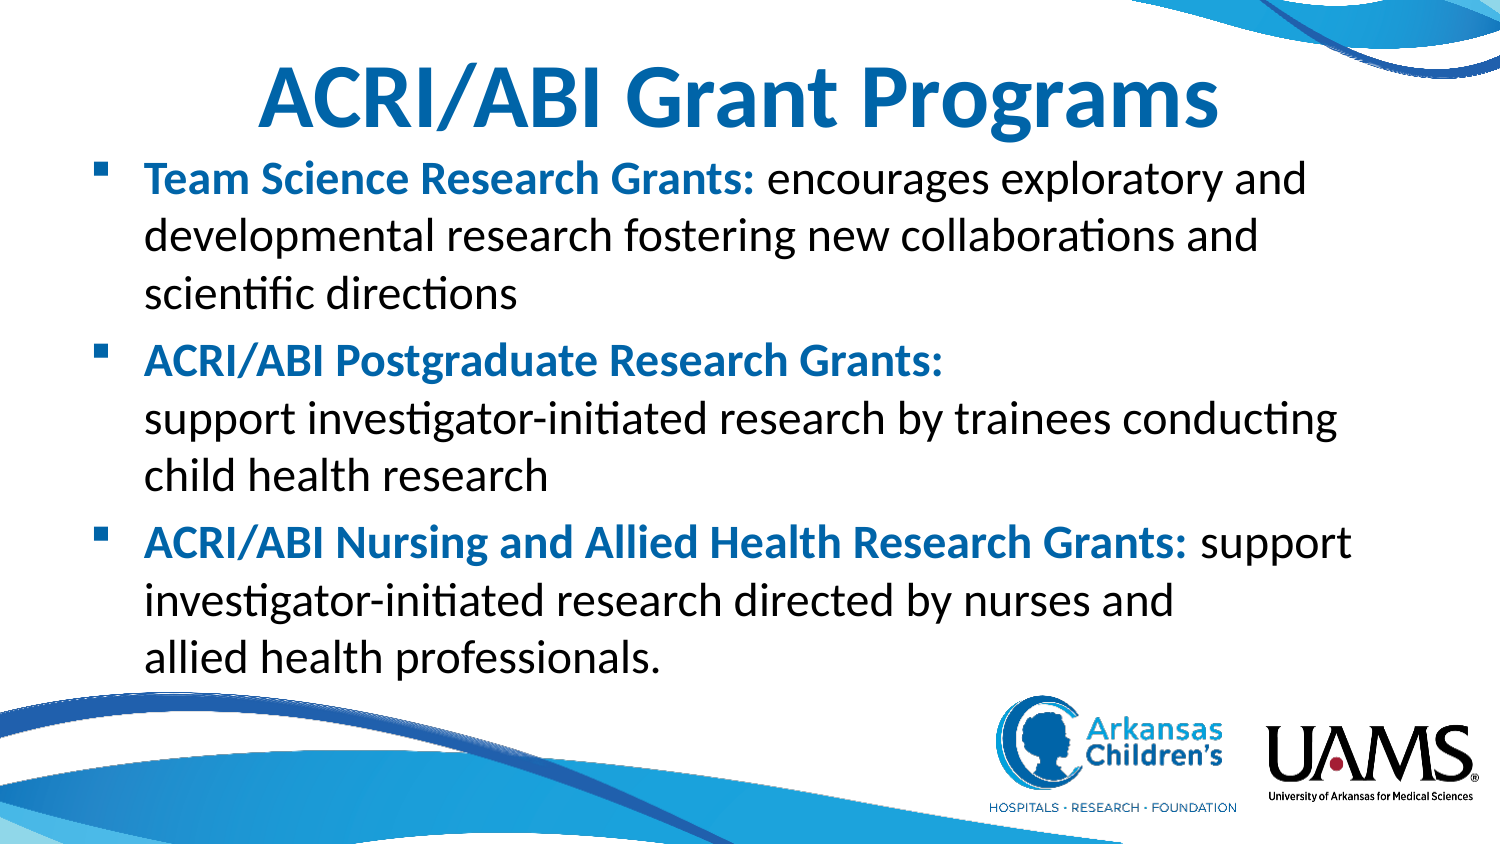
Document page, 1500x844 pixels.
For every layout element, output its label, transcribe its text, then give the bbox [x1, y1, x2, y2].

picture [1263, 722, 1481, 805]
picture [1132, 0, 1500, 79]
list Team Science Research Grants: encourages exploratory and developmental research fostering new collaborations and scientific directions ACRI/ABI Postgraduate Research Grants: support investigator-initiated research by trainees conducting child health research ACRI/ABI Nursing and Allied Health Research Grants: support investigator-initiated research directed by nurses and allied health professionals. [75, 138, 1425, 696]
picture [0, 692, 1239, 844]
title ACRI/ABI Grant Programs [103, 8, 1397, 138]
